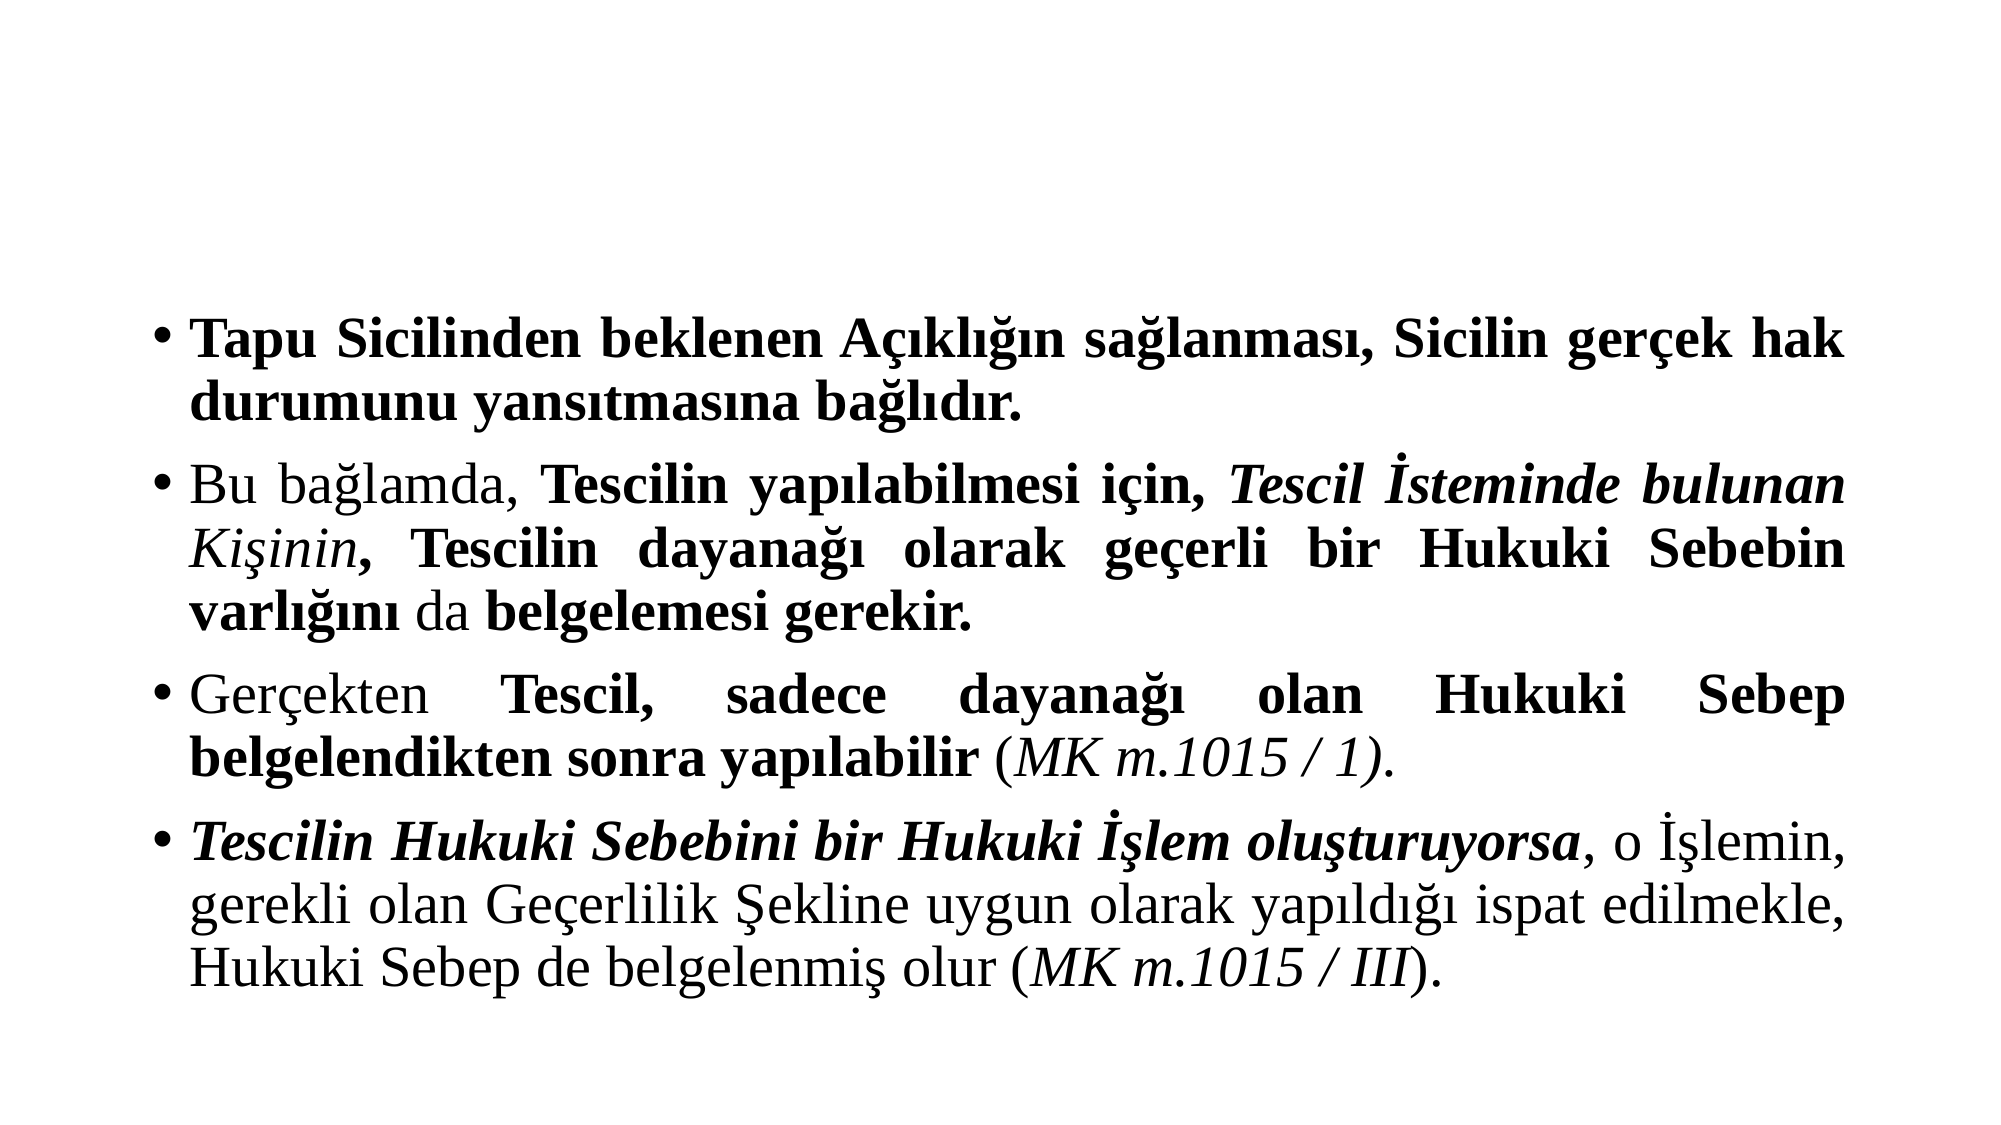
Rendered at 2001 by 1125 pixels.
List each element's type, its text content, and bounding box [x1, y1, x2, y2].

list Tapu Sicilinden beklenen Açıklığın sağlanması, Sicilin gerçek hak durumunu yansıtmasına bağlıdır. Bu bağlamda, Tescilin yapılabilmesi için, Tescil İsteminde bulunan Kişinin, Tescilin dayanağı olarak geçerli bir Hukuki Sebebin varlığını da belgelemesi gerekir. Gerçekten Tescil, sadece dayanağı olan Hukuki Sebep belgelendikten sonra yapılabilir (MK m.1015 / 1). Tescilin Hukuki Sebebini bir Hukuki İşlem oluşturuyorsa, o İşlemin, gerekli olan Geçerlilik Şekline uygun olarak yapıldığı ispat edilmekle, Hukuki Sebep de belgelenmiş olur (MK m.1015 / III). [137, 299, 1863, 1014]
